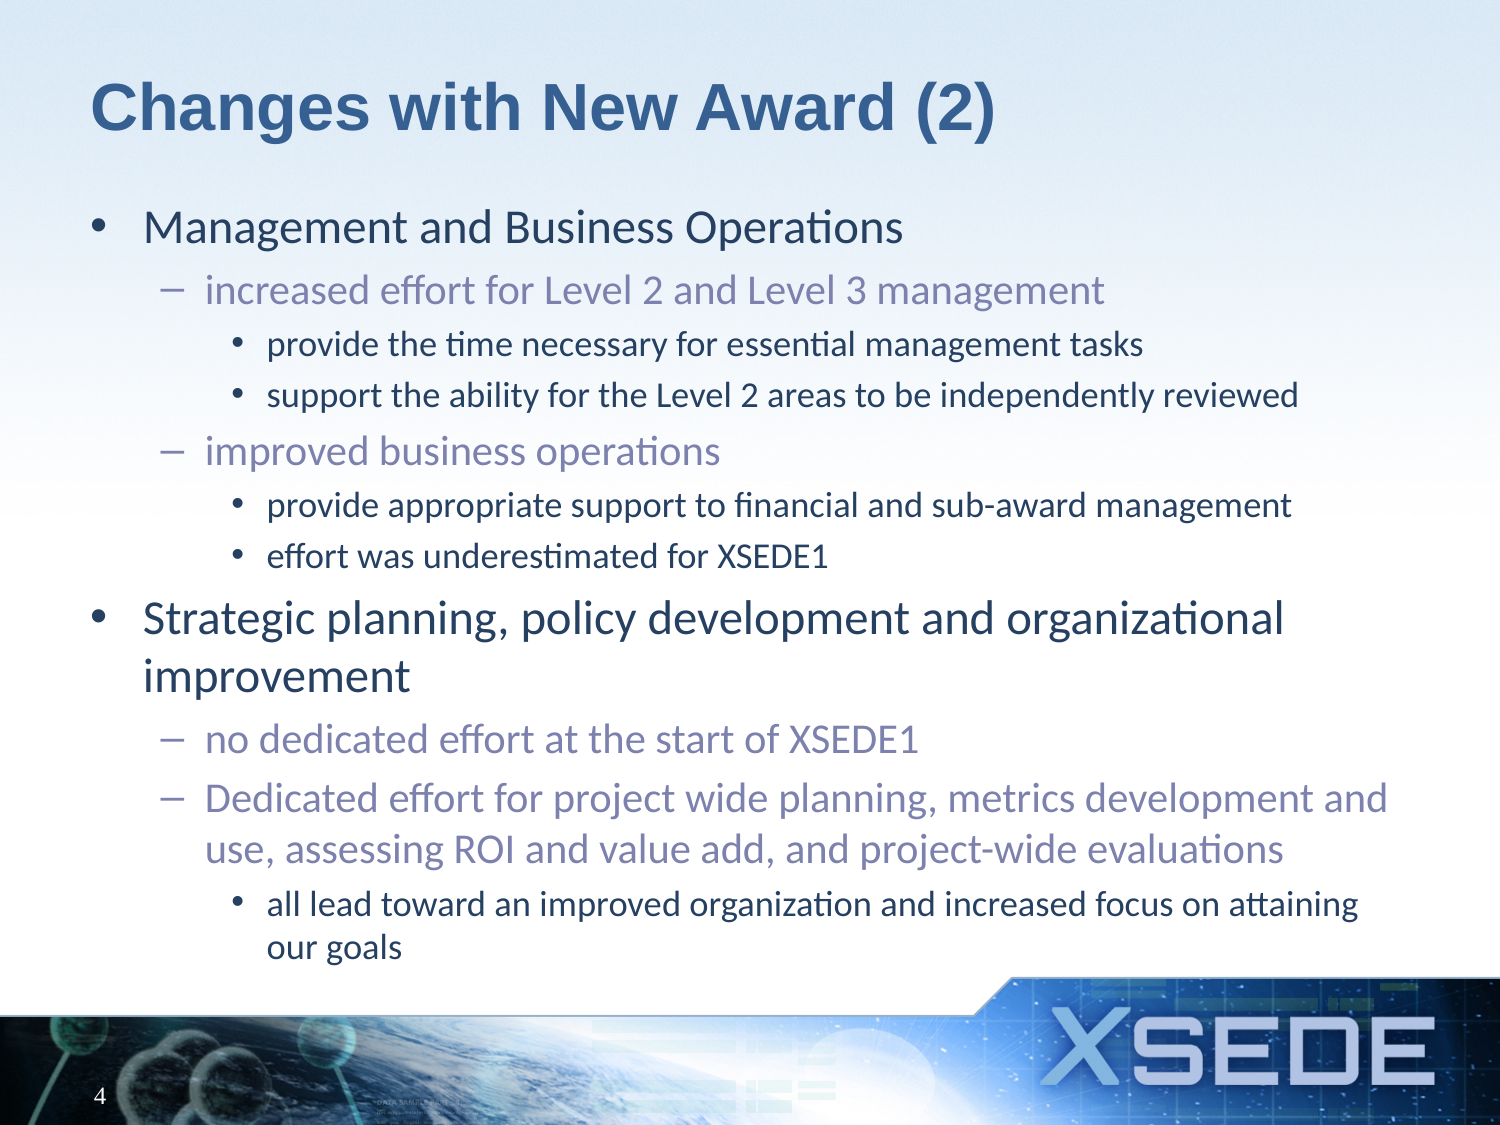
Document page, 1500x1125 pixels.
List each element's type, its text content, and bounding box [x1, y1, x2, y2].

list Management and Business Operations increased effort for Level 2 and Level 3 management provide the time necessary for essential management tasks support the ability for the Level 2 areas to be independently reviewed improved business operations provide appropriate support to financial and sub-award management effort was underestimated for XSEDE1 Strategic planning, policy development and organizational improvement no dedicated effort at the start of XSEDE1 Dedicated effort for project wide planning, metrics development and use, assessing ROI and value add, and project-wide evaluations all lead toward an improved organization and increased focus on attaining our goals [74, 187, 1426, 976]
picture [0, 0, 1500, 1125]
slide_number 4 [0, 1065, 200, 1125]
title Changes with New Award (2) [74, 44, 1426, 163]
